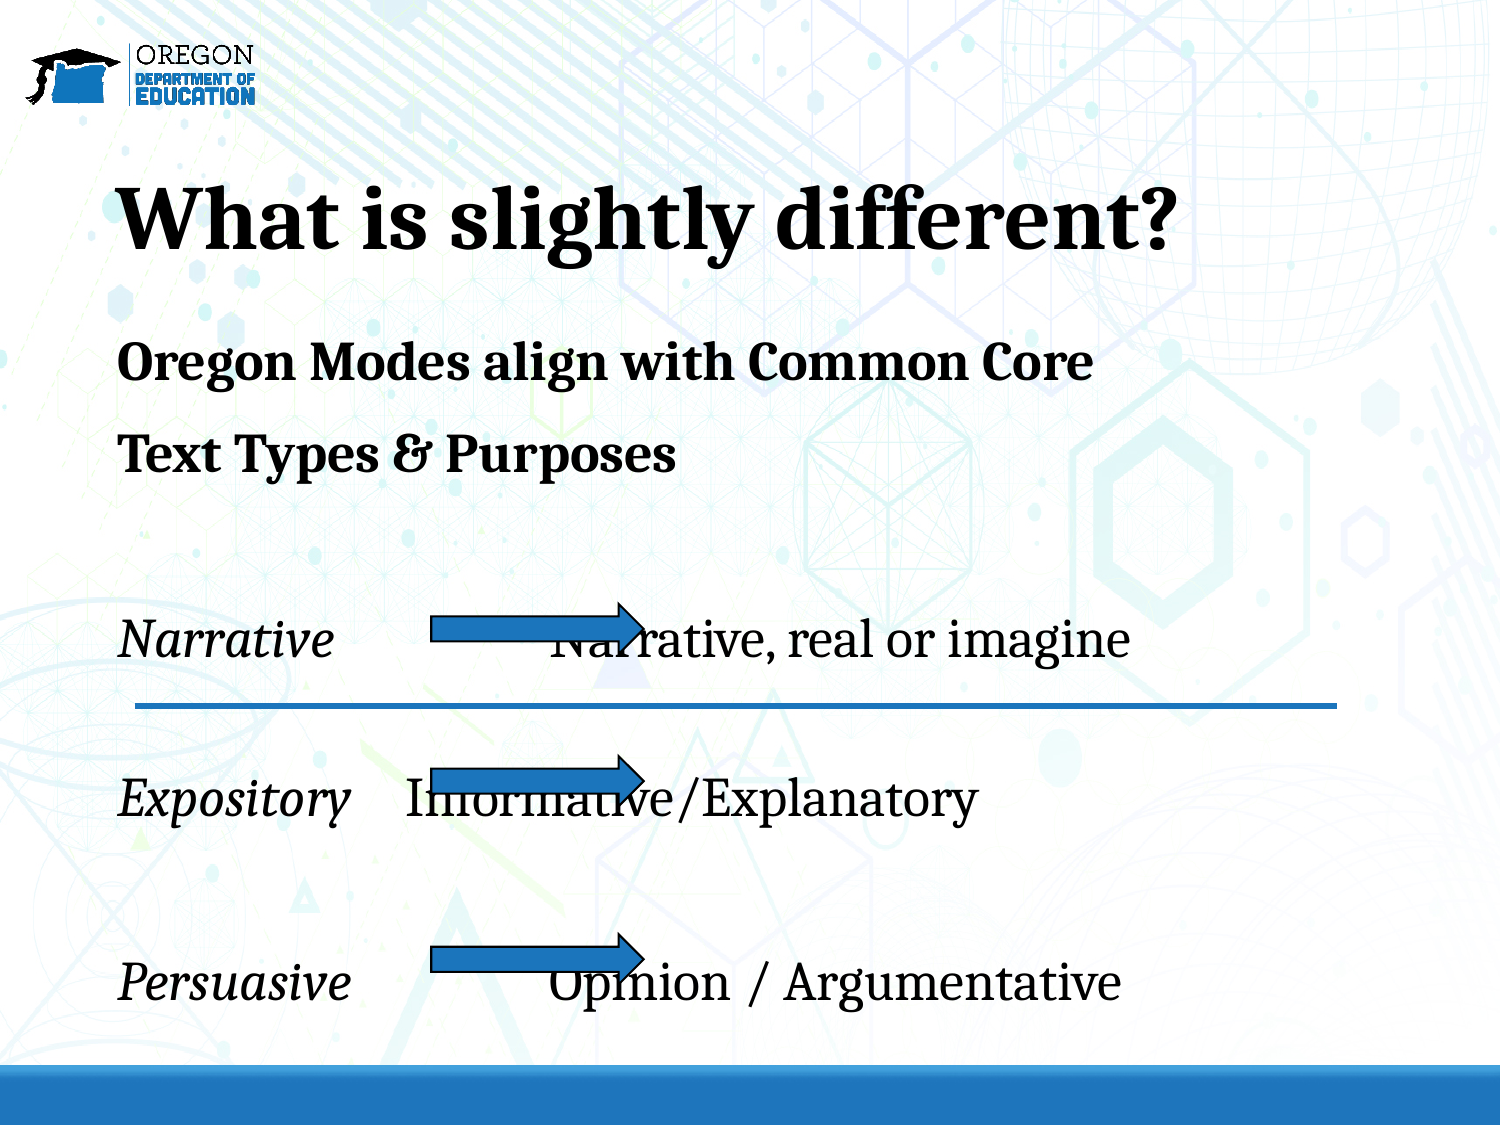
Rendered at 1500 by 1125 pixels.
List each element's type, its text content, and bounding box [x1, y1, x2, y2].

text_box [430, 601, 646, 657]
title What is slightly different? [100, 111, 1395, 329]
list Oregon Modes align with Common Core Text Types & Purposes Narrative Narrative, real or imagine Expository Informative/Explanatory Persuasive Opinion / Argumentative [92, 324, 1381, 1025]
picture [0, 0, 1500, 1125]
text_box [430, 931, 646, 987]
text_box [430, 753, 646, 809]
